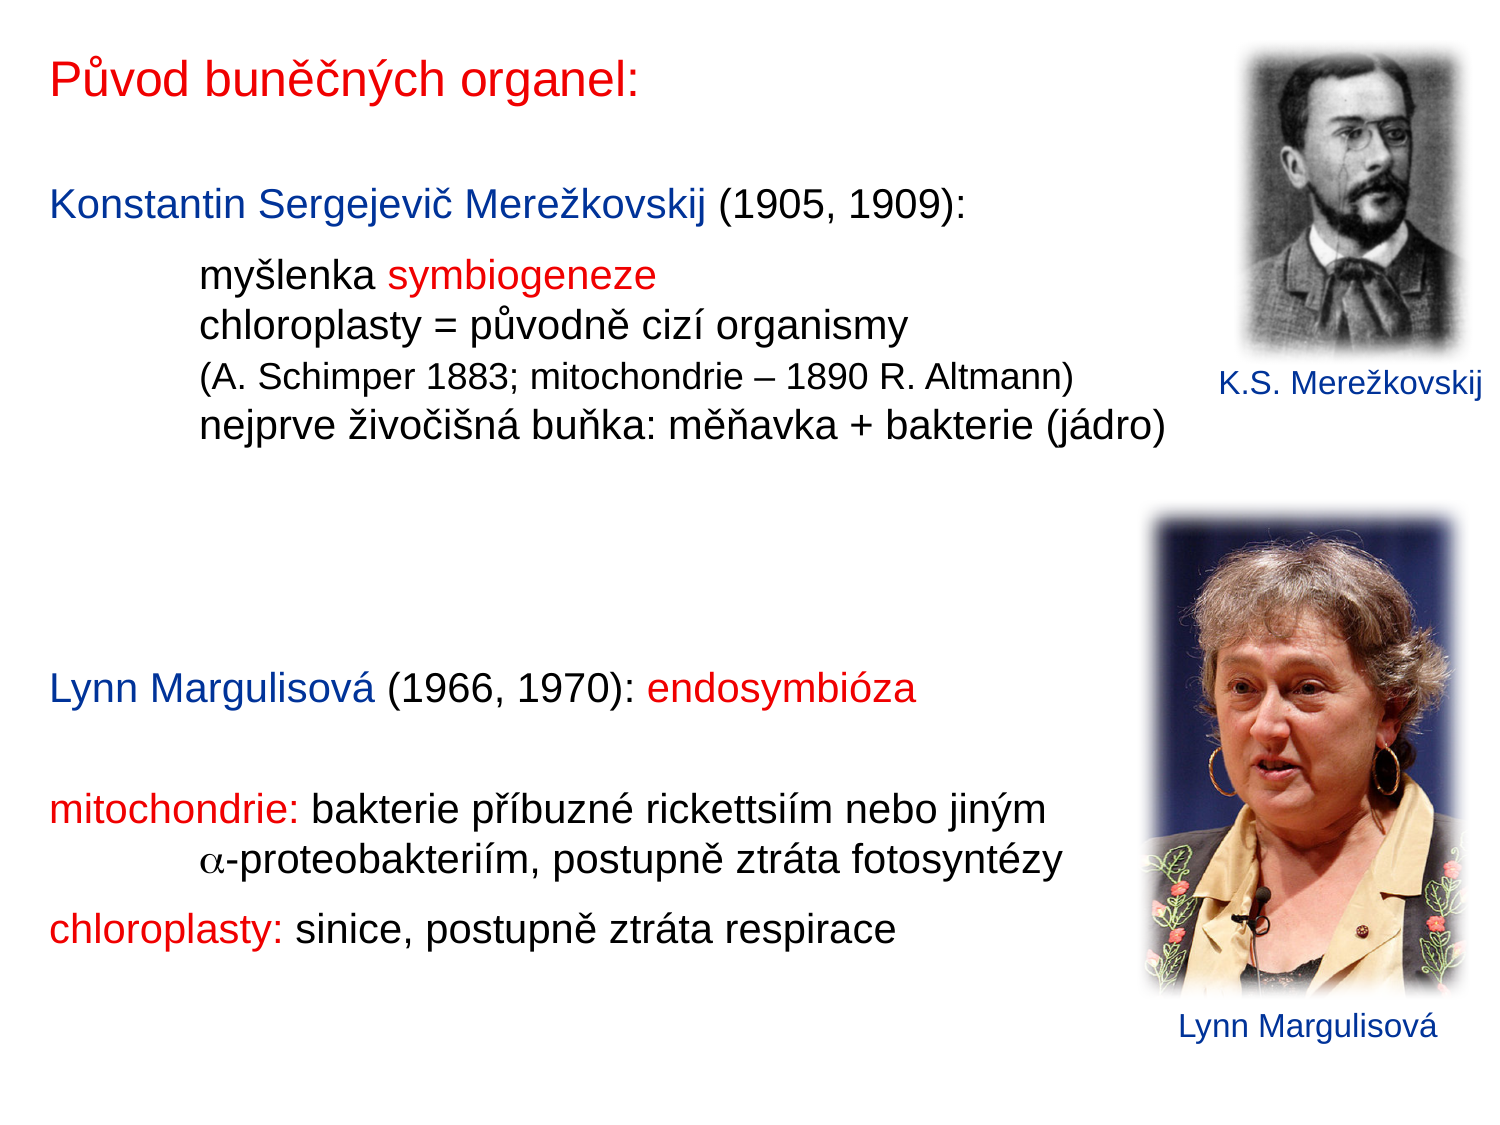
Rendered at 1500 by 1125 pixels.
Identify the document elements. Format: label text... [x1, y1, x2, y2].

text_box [1135, 498, 1471, 1053]
text_box K.S. Merežkovskij [1203, 354, 1499, 409]
picture [1232, 38, 1474, 366]
text_box Původ buněčných organel: Konstantin Sergejevič Merežkovskij (1905, 1909): myšlenka symbiogeneze chloroplasty = původně cizí organismy (A. Schimper 1883; mitochondrie – 1890 R. Altmann) nejprve živočišná buňka: měňavka + bakterie (jádro) Lynn Margulisová (1966, 1970): endosymbióza mitochondrie: bakterie příbuzné rickettsiím nebo jiným -proteobakteriím, postupně ztráta fotosyntézy chloroplasty: sinice, postupně ztráta respirace [34, 38, 1182, 1010]
